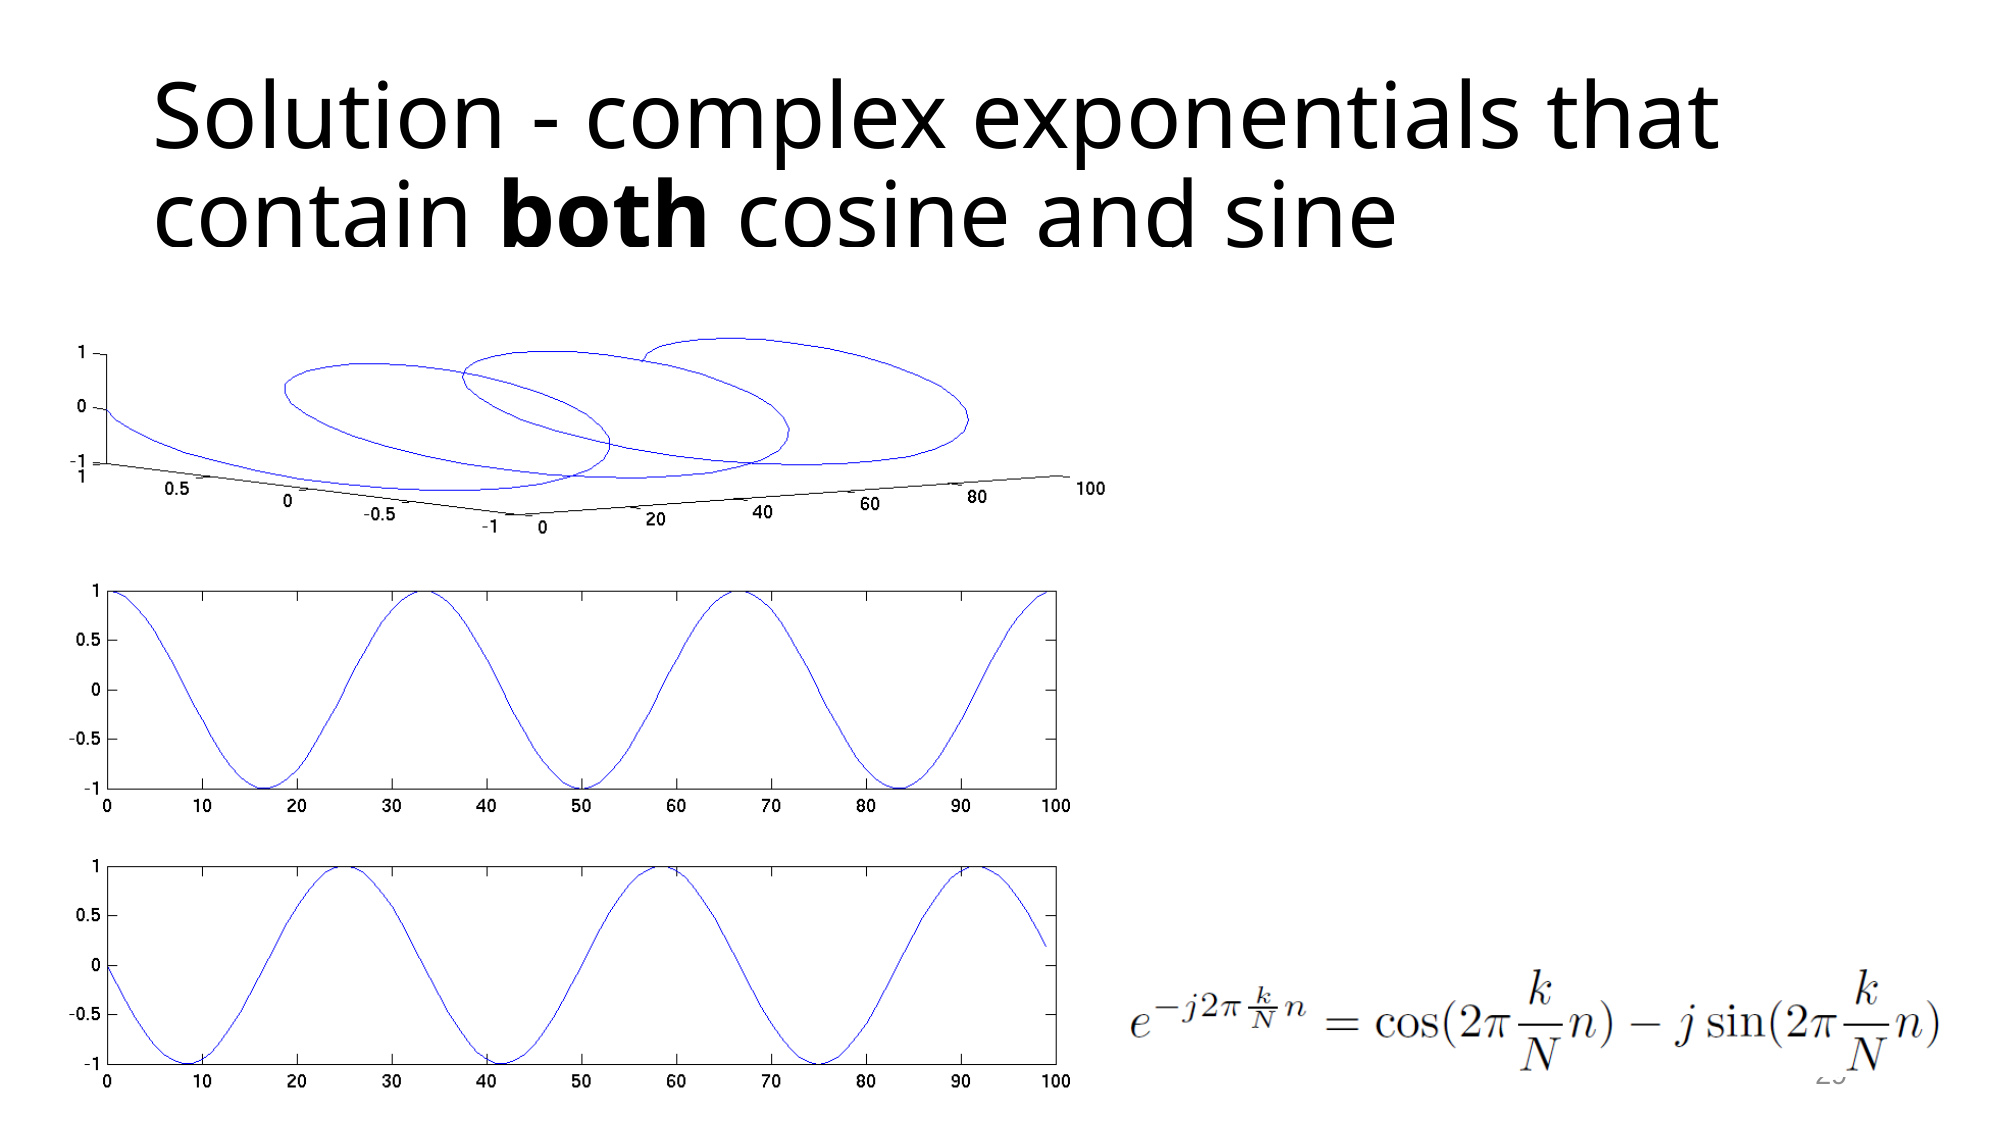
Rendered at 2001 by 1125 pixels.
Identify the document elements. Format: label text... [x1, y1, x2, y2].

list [0, 247, 1172, 1125]
picture [1129, 965, 1951, 1077]
title Solution - complex exponentials that contain both cosine and sine [137, 59, 1863, 278]
slide_number 29 [1412, 1077, 1863, 1103]
